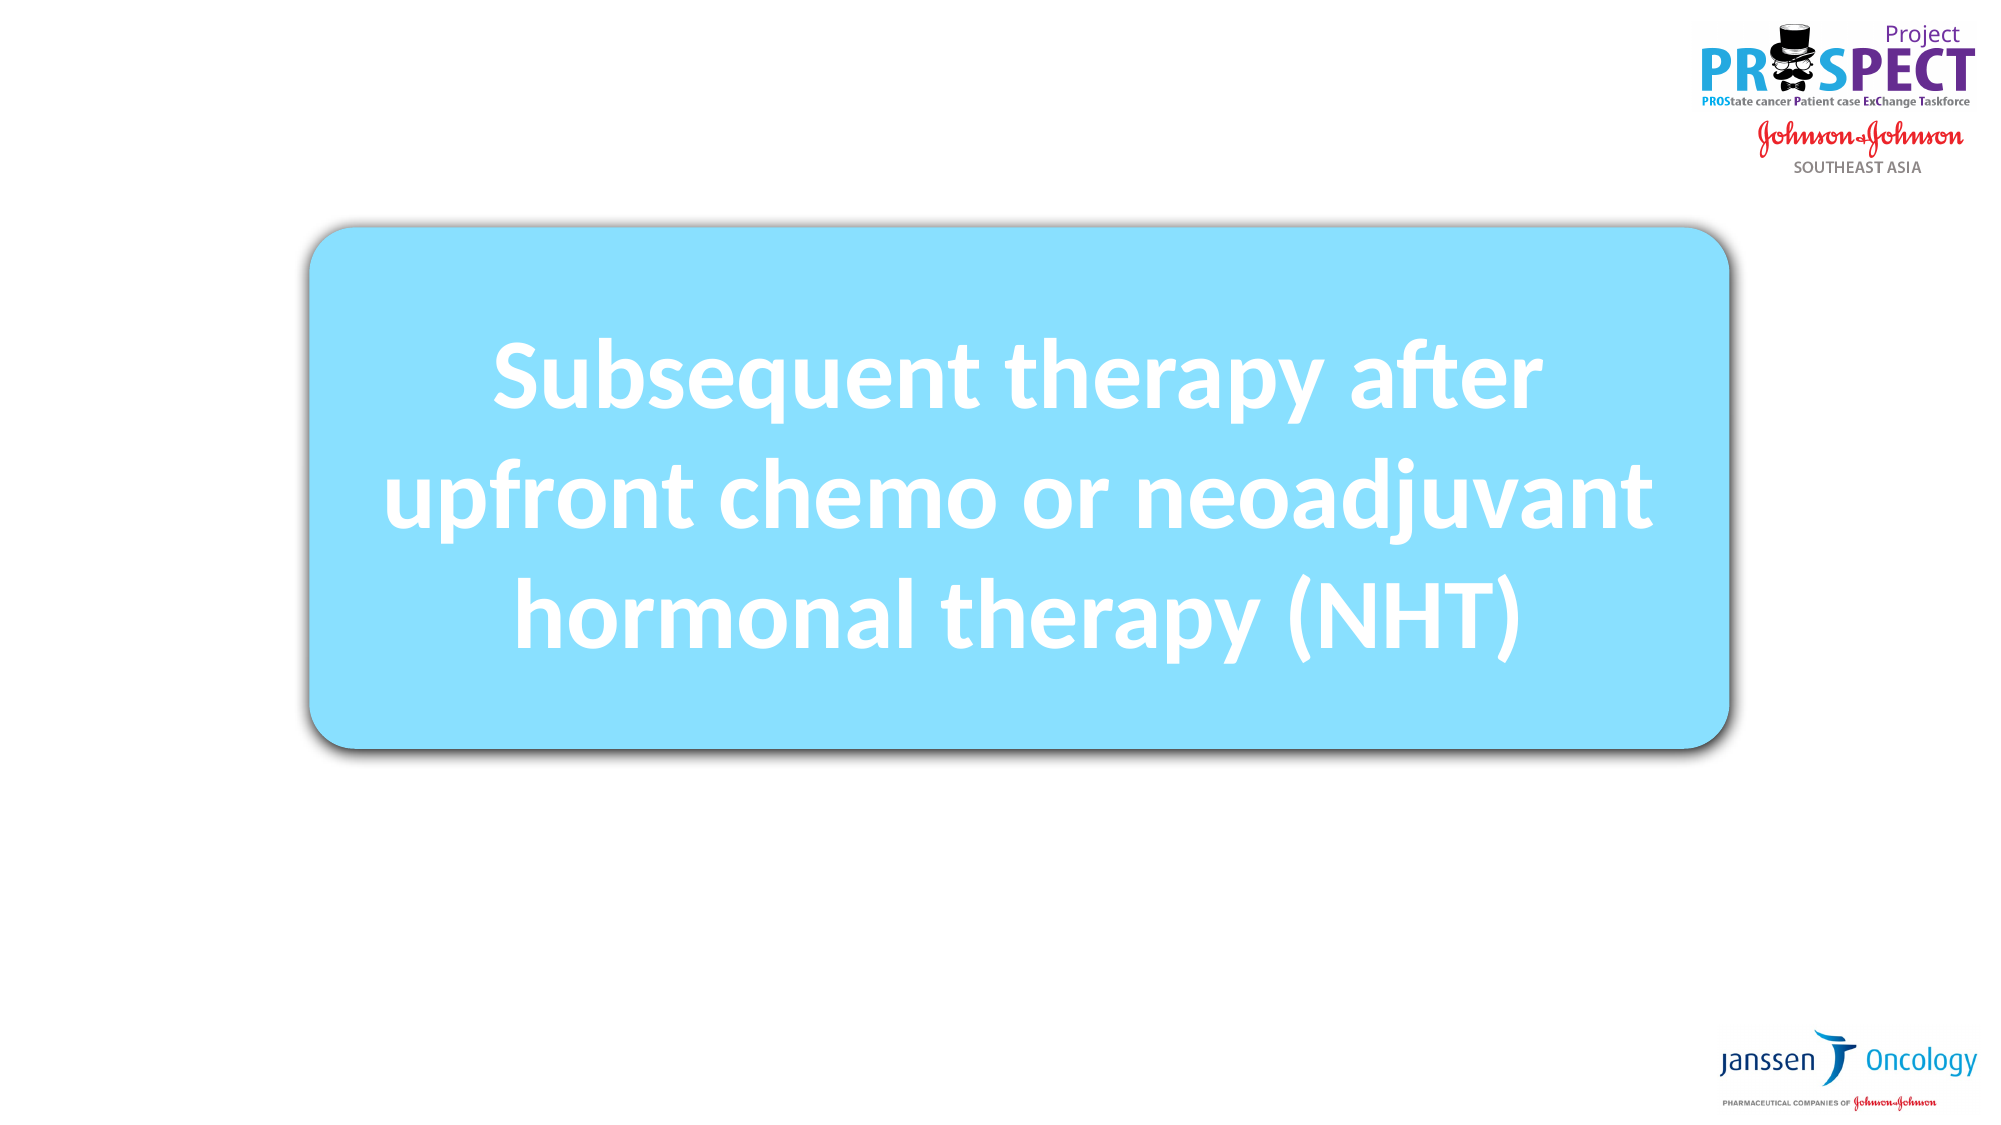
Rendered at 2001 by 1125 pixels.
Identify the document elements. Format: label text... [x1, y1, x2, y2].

picture [1748, 113, 1976, 181]
picture [1717, 1024, 1981, 1115]
text_box Subsequent therapy after upfront chemo or neoadjuvant hormonal therapy (NHT) [309, 227, 1730, 749]
picture [1691, 21, 1977, 112]
